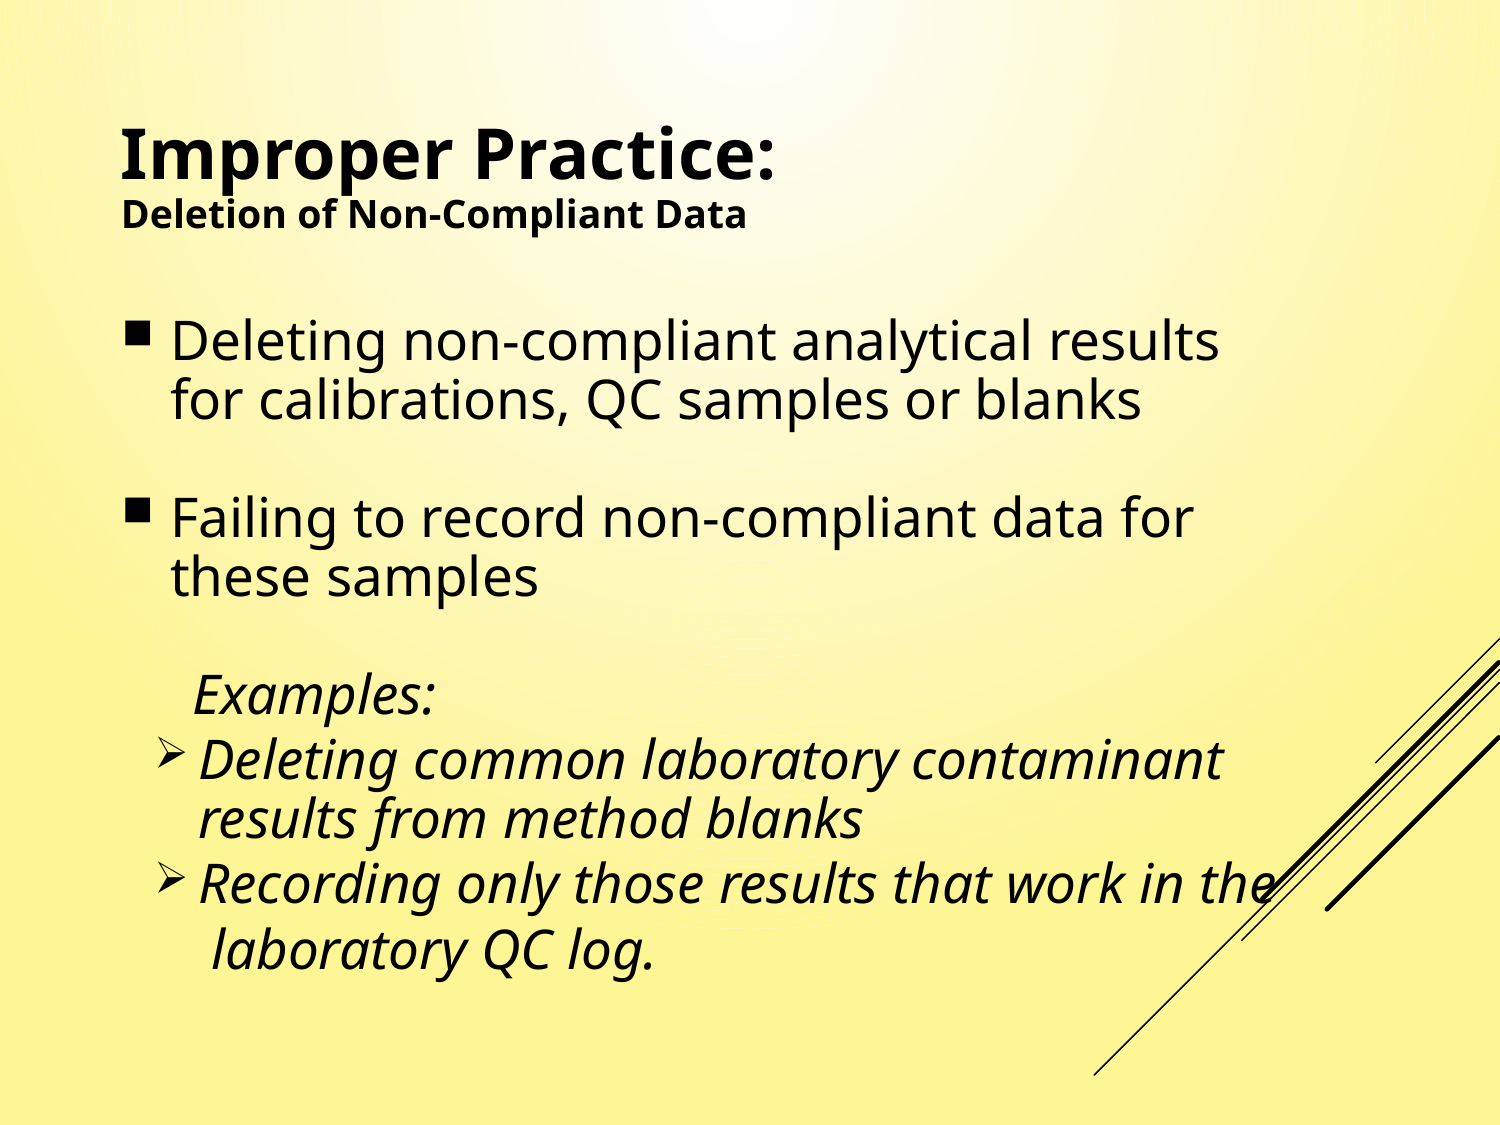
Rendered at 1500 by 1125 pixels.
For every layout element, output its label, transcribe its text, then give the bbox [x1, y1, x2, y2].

list Improper Practice: Deletion of Non-Compliant Data Deleting non-compliant analytical results for calibrations, QC samples or blanks Failing to record non-compliant data for these samples Examples: Deleting common laboratory contaminant results from method blanks Recording only those results that work in the laboratory QC log. [87, 99, 1300, 1000]
